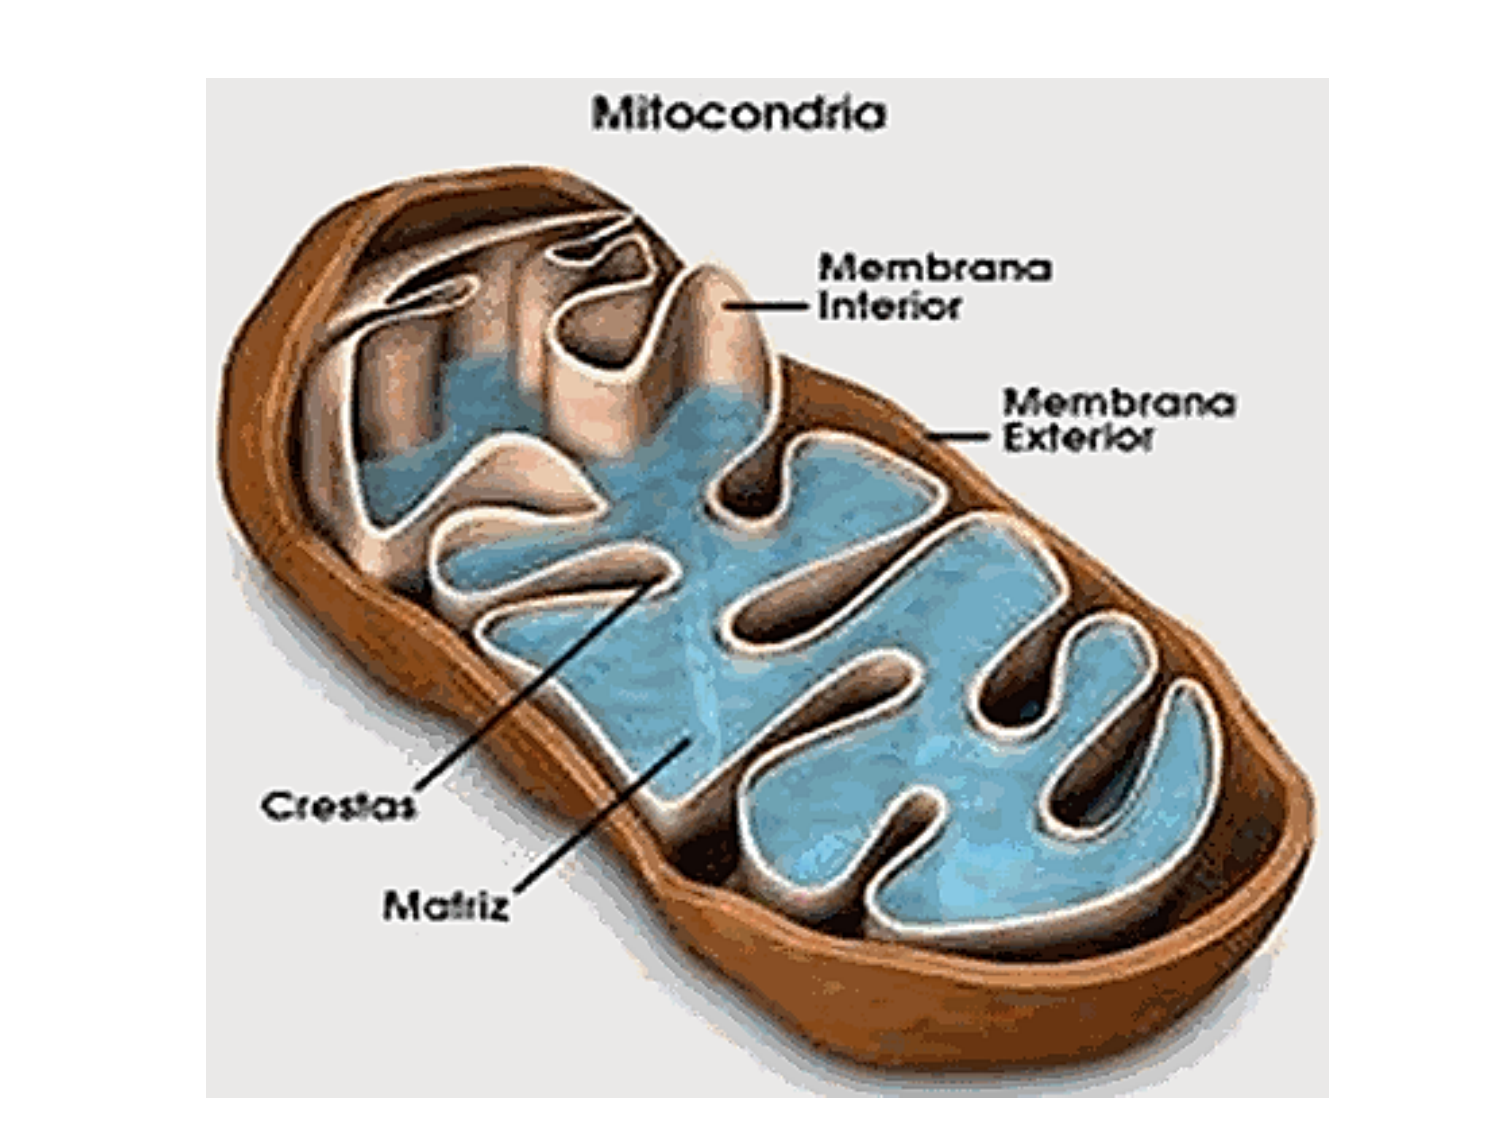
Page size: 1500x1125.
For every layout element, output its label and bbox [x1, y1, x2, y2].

list [206, 77, 1329, 1098]
